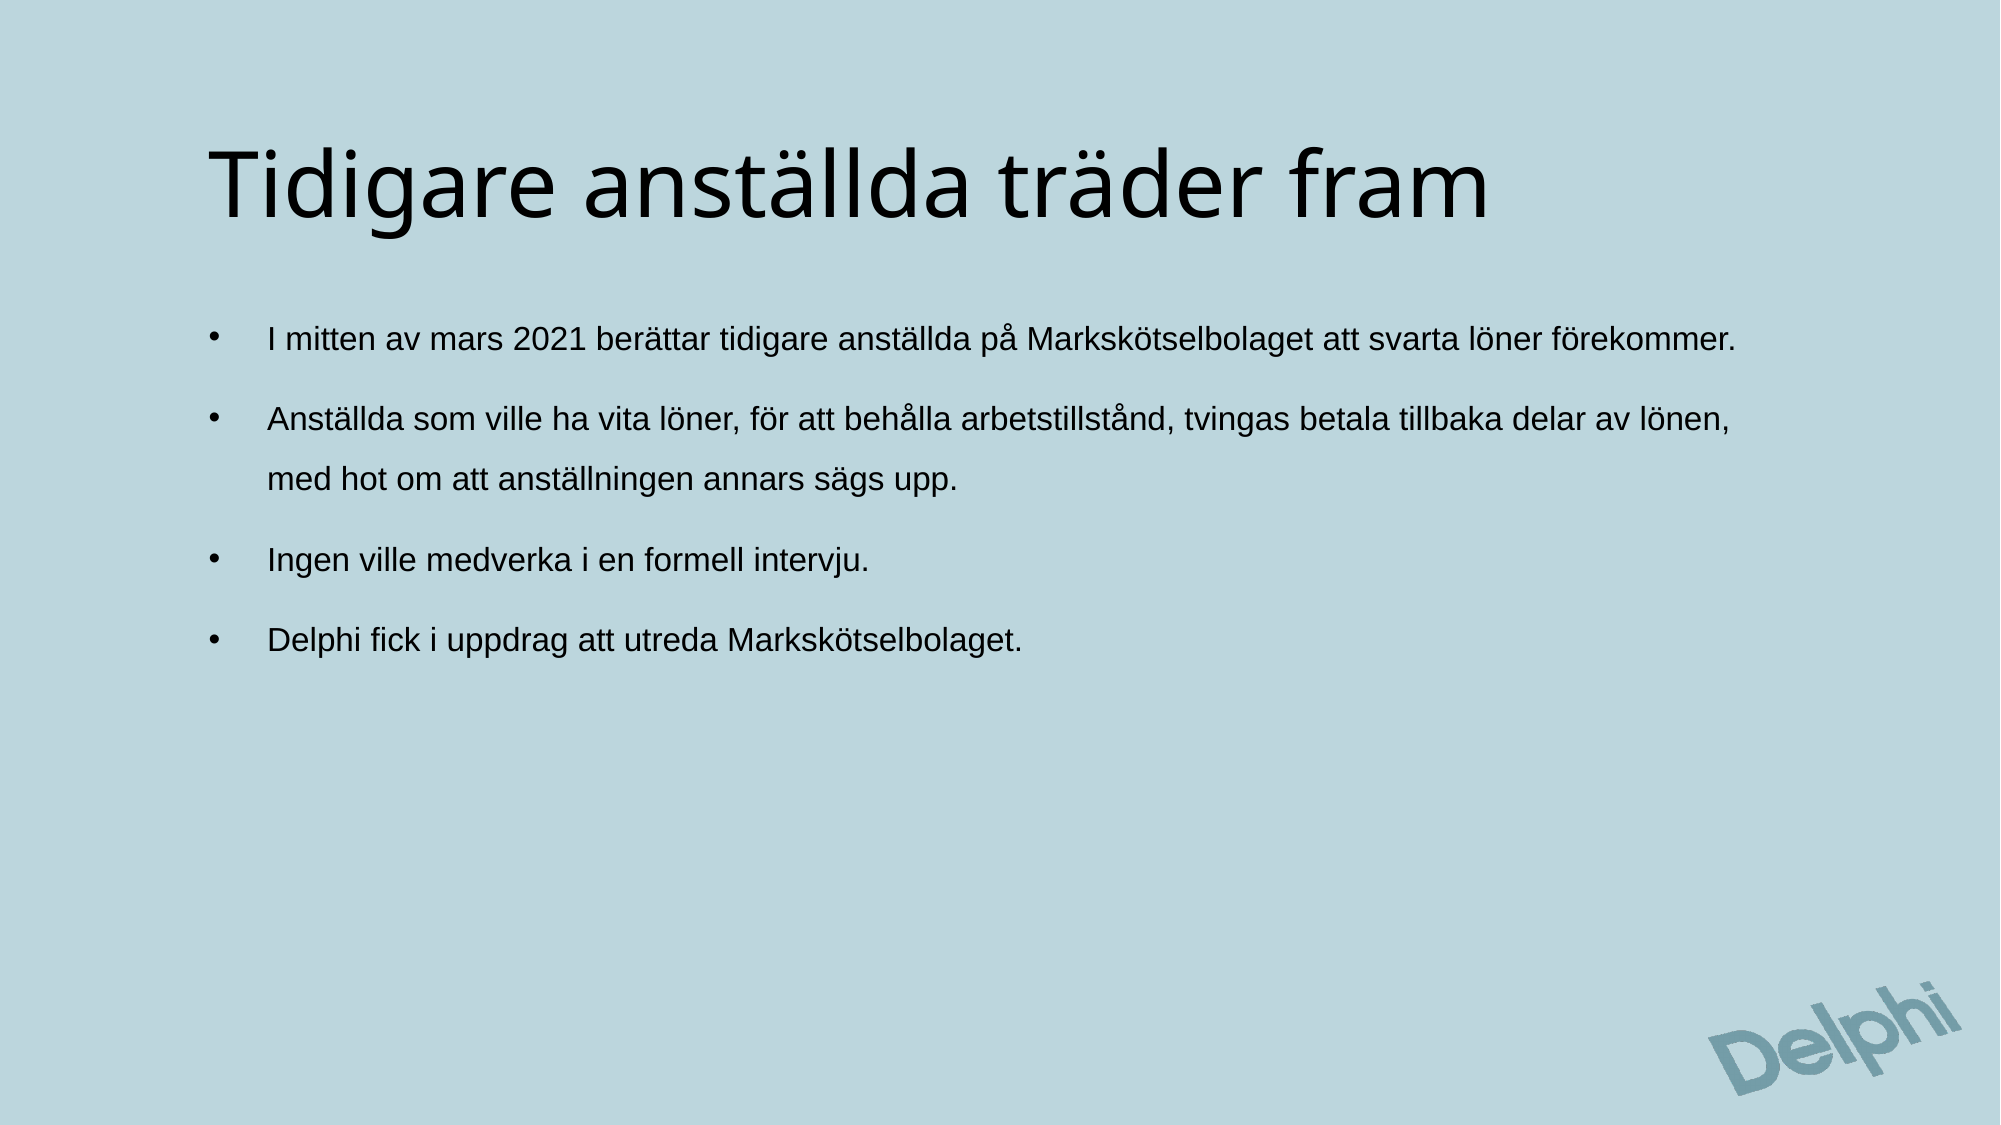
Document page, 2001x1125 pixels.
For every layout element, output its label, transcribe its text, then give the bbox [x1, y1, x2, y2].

title Tidigare anställda träder fram [208, 31, 1792, 238]
picture [1708, 981, 1962, 1096]
list I mitten av mars 2021 berättar tidigare anställda på Markskötselbolaget att svarta löner förekommer. Anställda som ville ha vita löner, för att behålla arbetstillstånd, tvingas betala tillbaka delar av lönen, med hot om att anställningen annars sägs upp. Ingen ville medverka i en formell intervju. Delphi fick i uppdrag att utreda Markskötselbolaget. [208, 296, 1792, 941]
